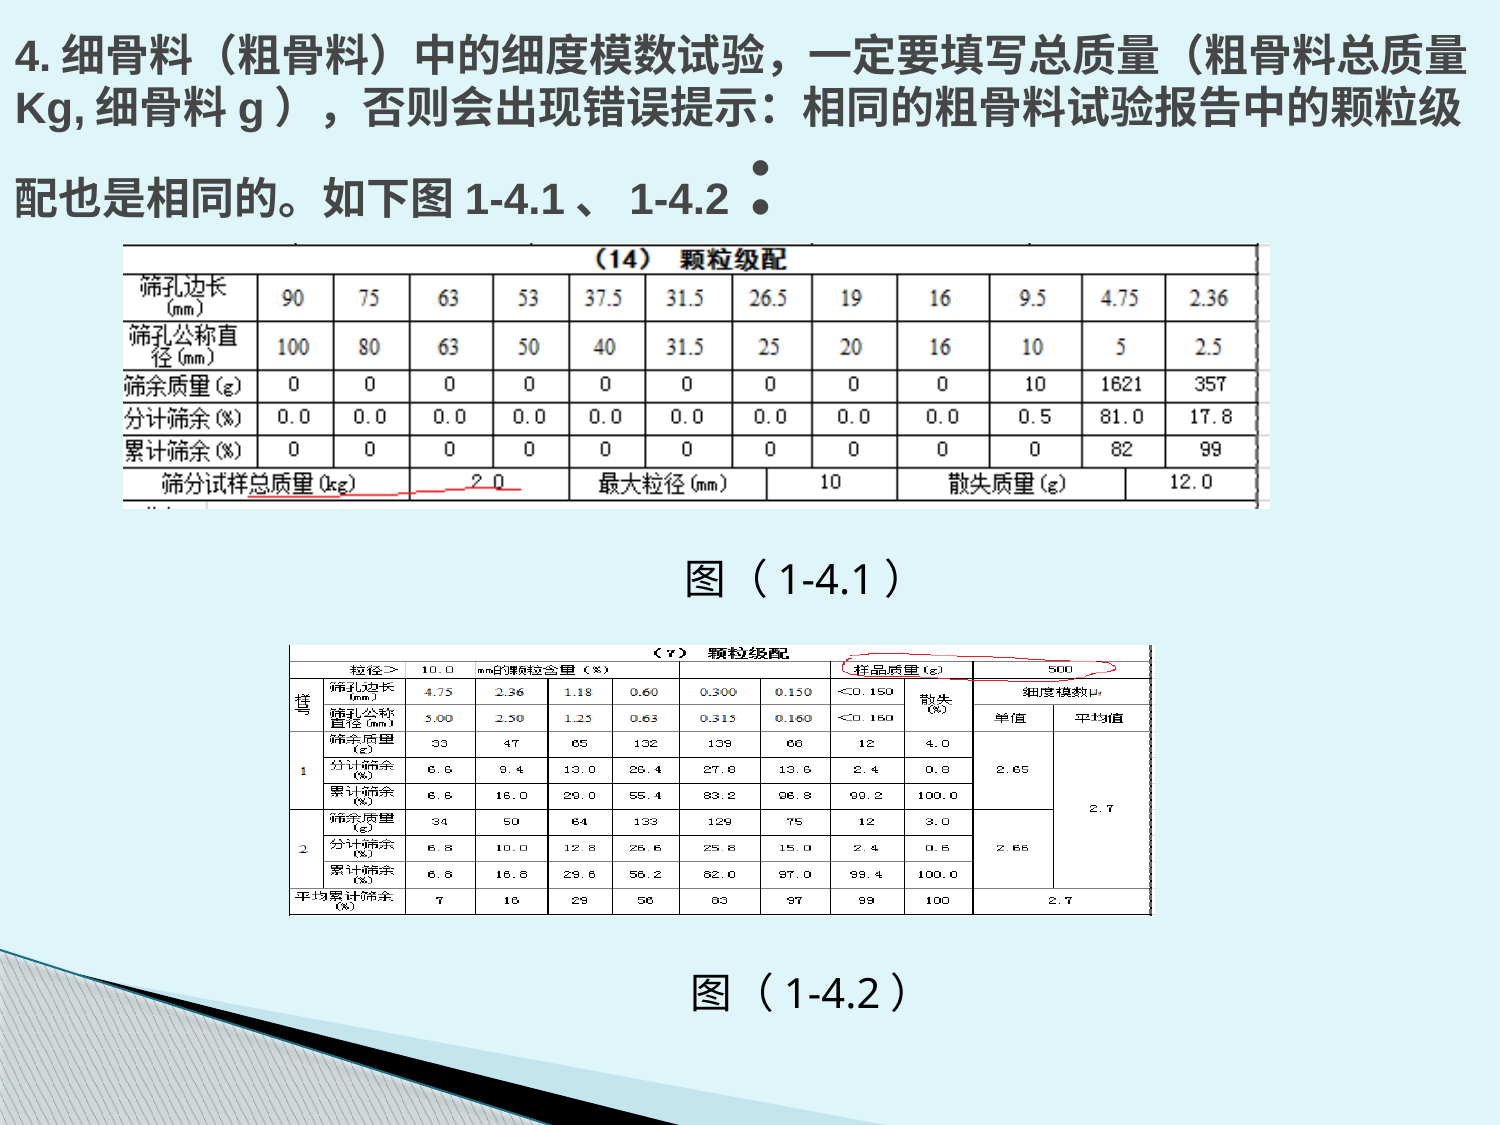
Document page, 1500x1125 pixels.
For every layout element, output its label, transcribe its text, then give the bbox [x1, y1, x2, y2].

title 4.细骨料（粗骨料）中的细度模数试验，一定要填写总质量（粗骨料总质量Kg,细骨料g），否则会出现错误提示：相同的粗骨料试验报告中的颗粒级配也是相同的。如下图1-4.1、1-4.2： [0, 19, 1500, 339]
list 图（1-4.2） [64, 958, 1416, 1107]
text_box 图（1-4.1） [76, 545, 1427, 693]
picture [123, 243, 1271, 510]
picture [288, 645, 1156, 916]
